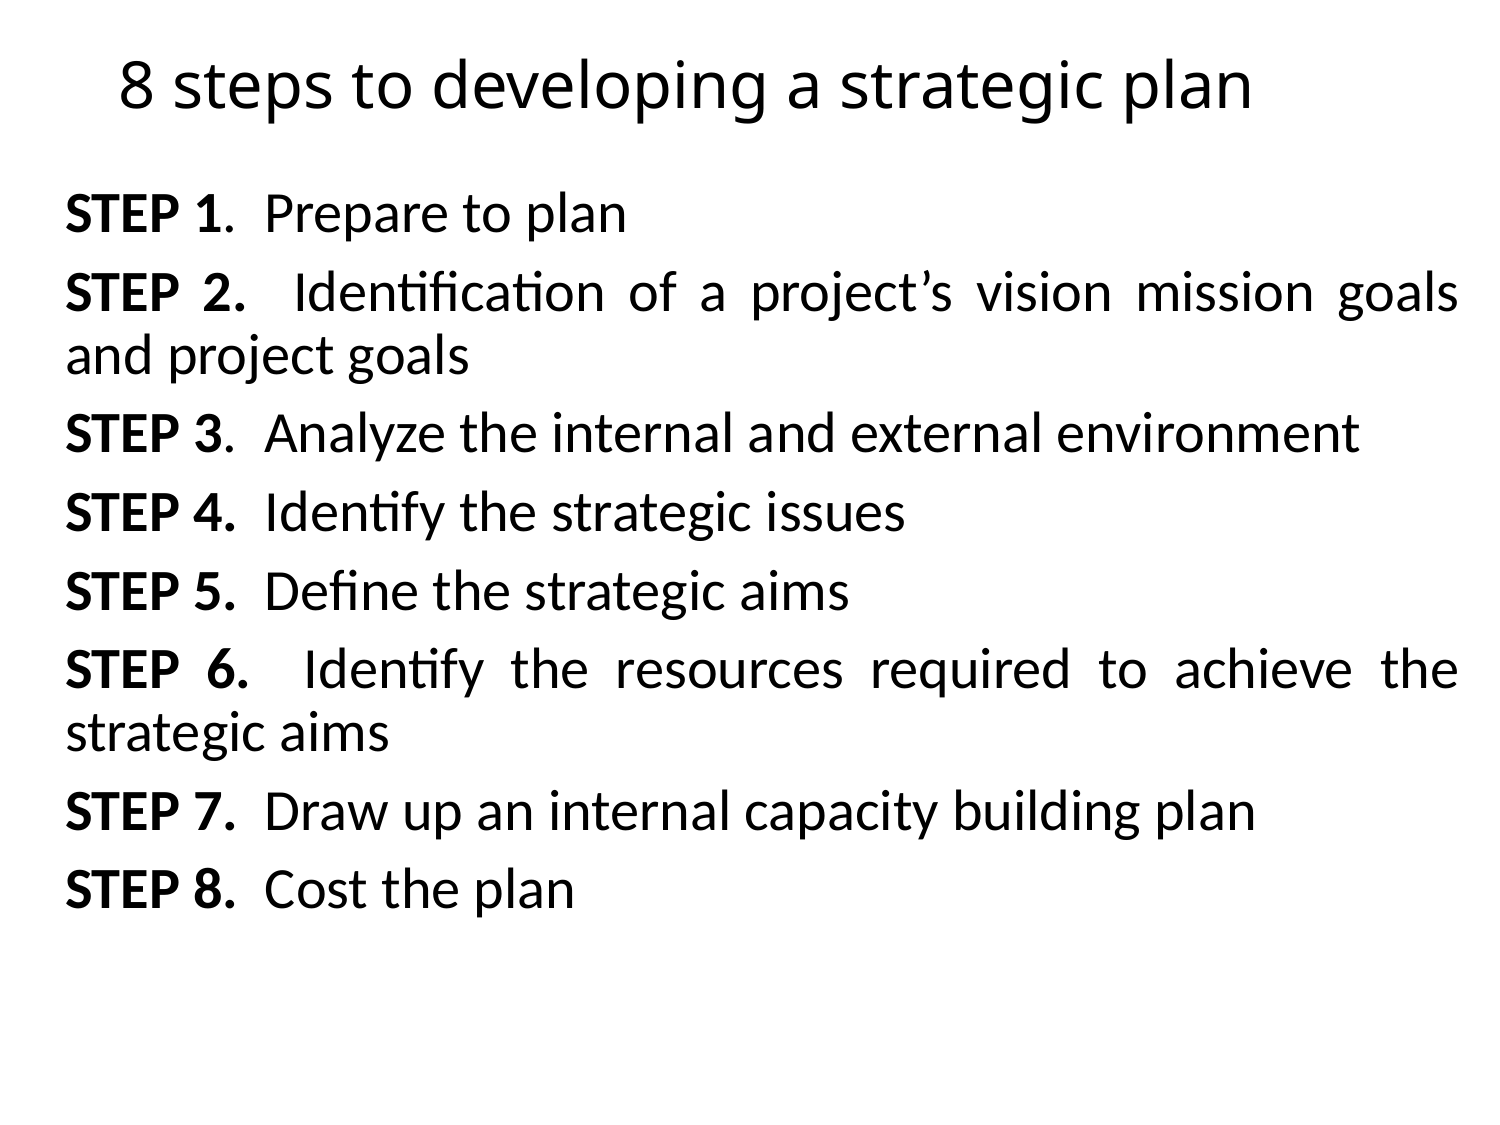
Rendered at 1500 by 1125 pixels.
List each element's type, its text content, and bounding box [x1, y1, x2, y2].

title 8 steps to developing a strategic plan [103, 24, 1397, 150]
list STEP 1. Prepare to plan STEP 2. Identification of a project’s vision mission goals and project goals STEP 3. Analyze the internal and external environment STEP 4. Identify the strategic issues STEP 5. Define the strategic aims STEP 6. Identify the resources required to achieve the strategic aims STEP 7. Draw up an internal capacity building plan STEP 8. Cost the plan [50, 174, 1475, 1075]
